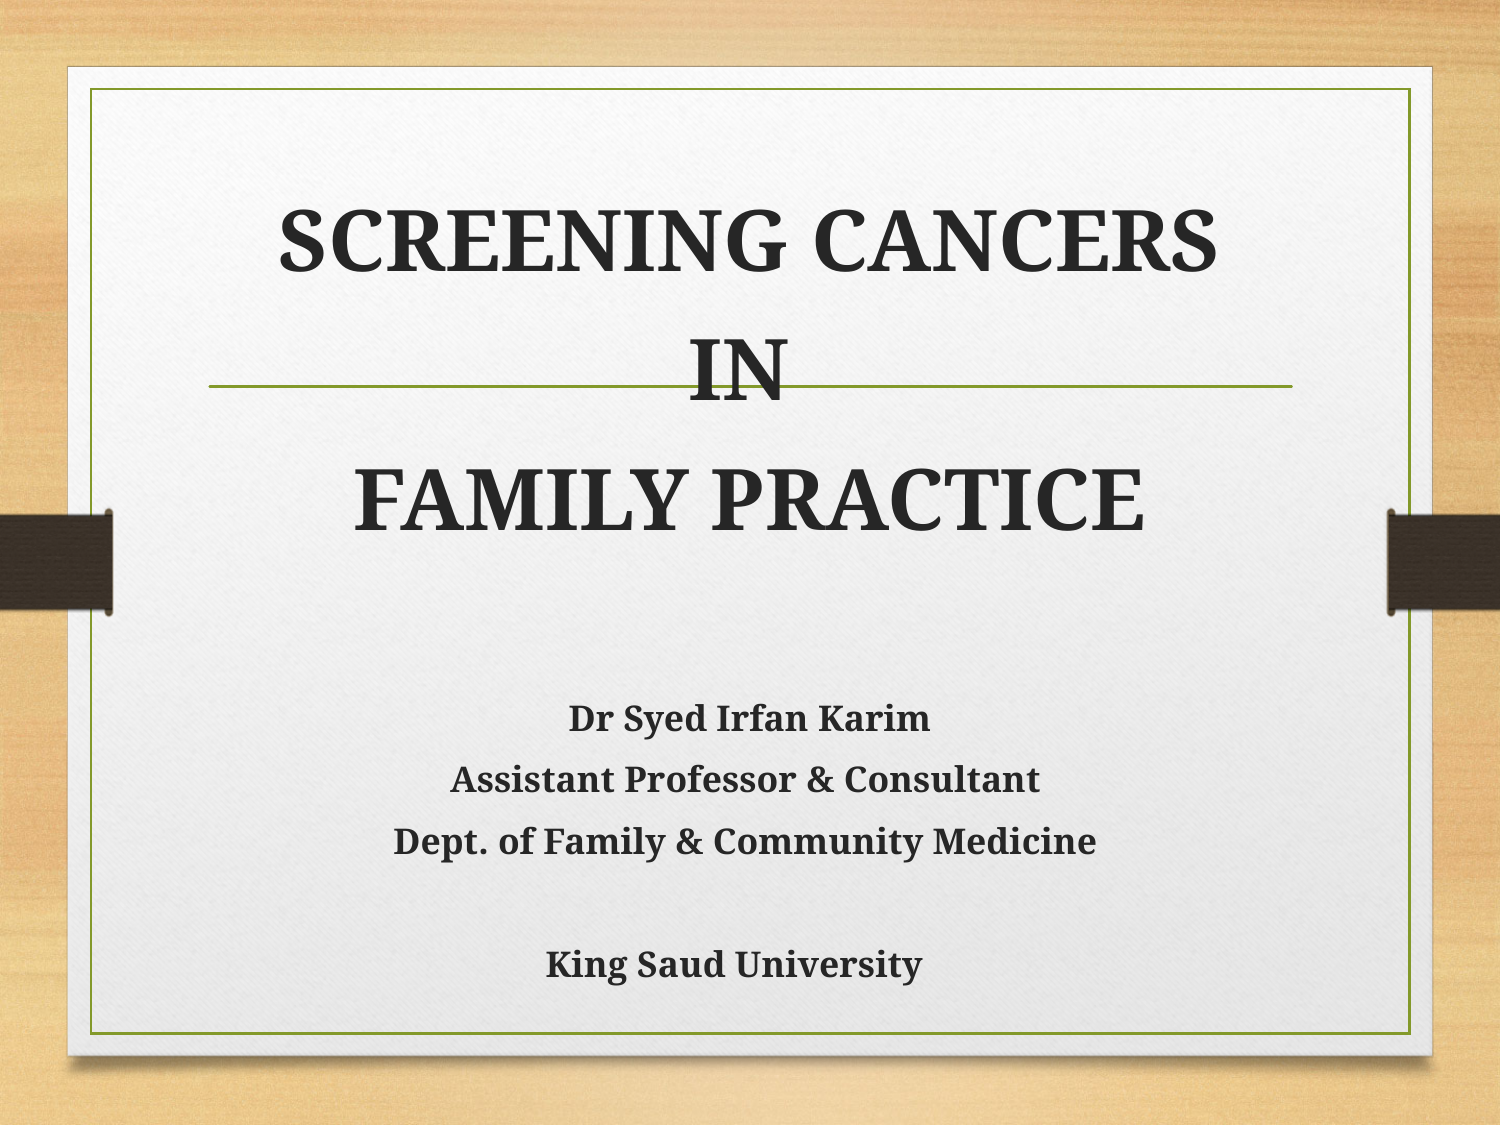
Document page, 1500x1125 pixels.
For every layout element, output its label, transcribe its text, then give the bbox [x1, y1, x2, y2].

picture [0, 0, 1500, 1125]
list SCREENING CANCERS IN FAMILY PRACTICE Dr Syed Irfan Karim Assistant Professor & Consultant Dept. of Family & Community Medicine King Saud University [75, 99, 1425, 1005]
